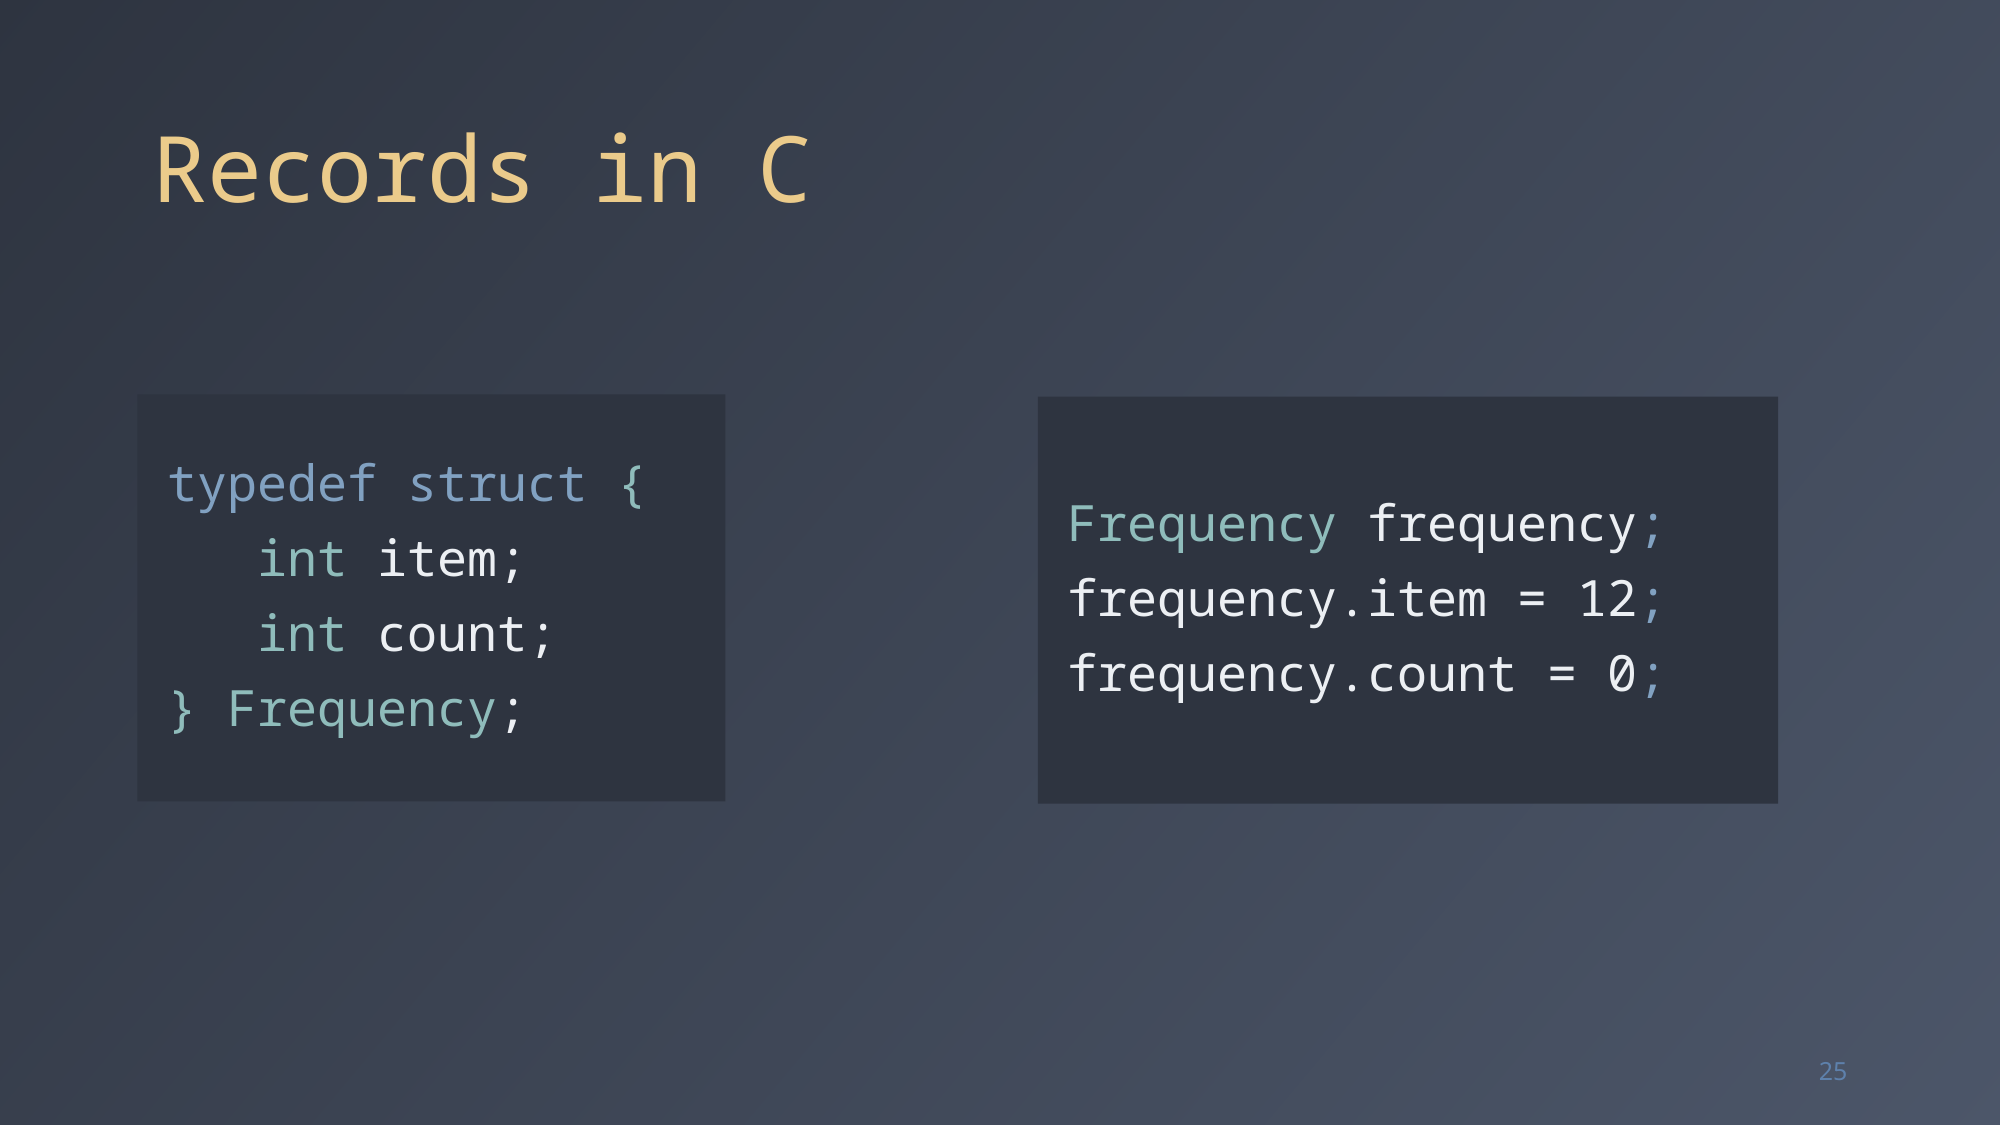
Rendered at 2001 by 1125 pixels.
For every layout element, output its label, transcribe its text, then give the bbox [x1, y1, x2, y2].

text_box Frequency frequency; frequency.item = 12; frequency.count = 0; [1037, 396, 1779, 804]
slide_number 25 [1738, 1042, 1863, 1103]
title Records in C [137, 26, 1863, 230]
list typedef struct { int item; int count; } Frequency; [137, 394, 726, 802]
